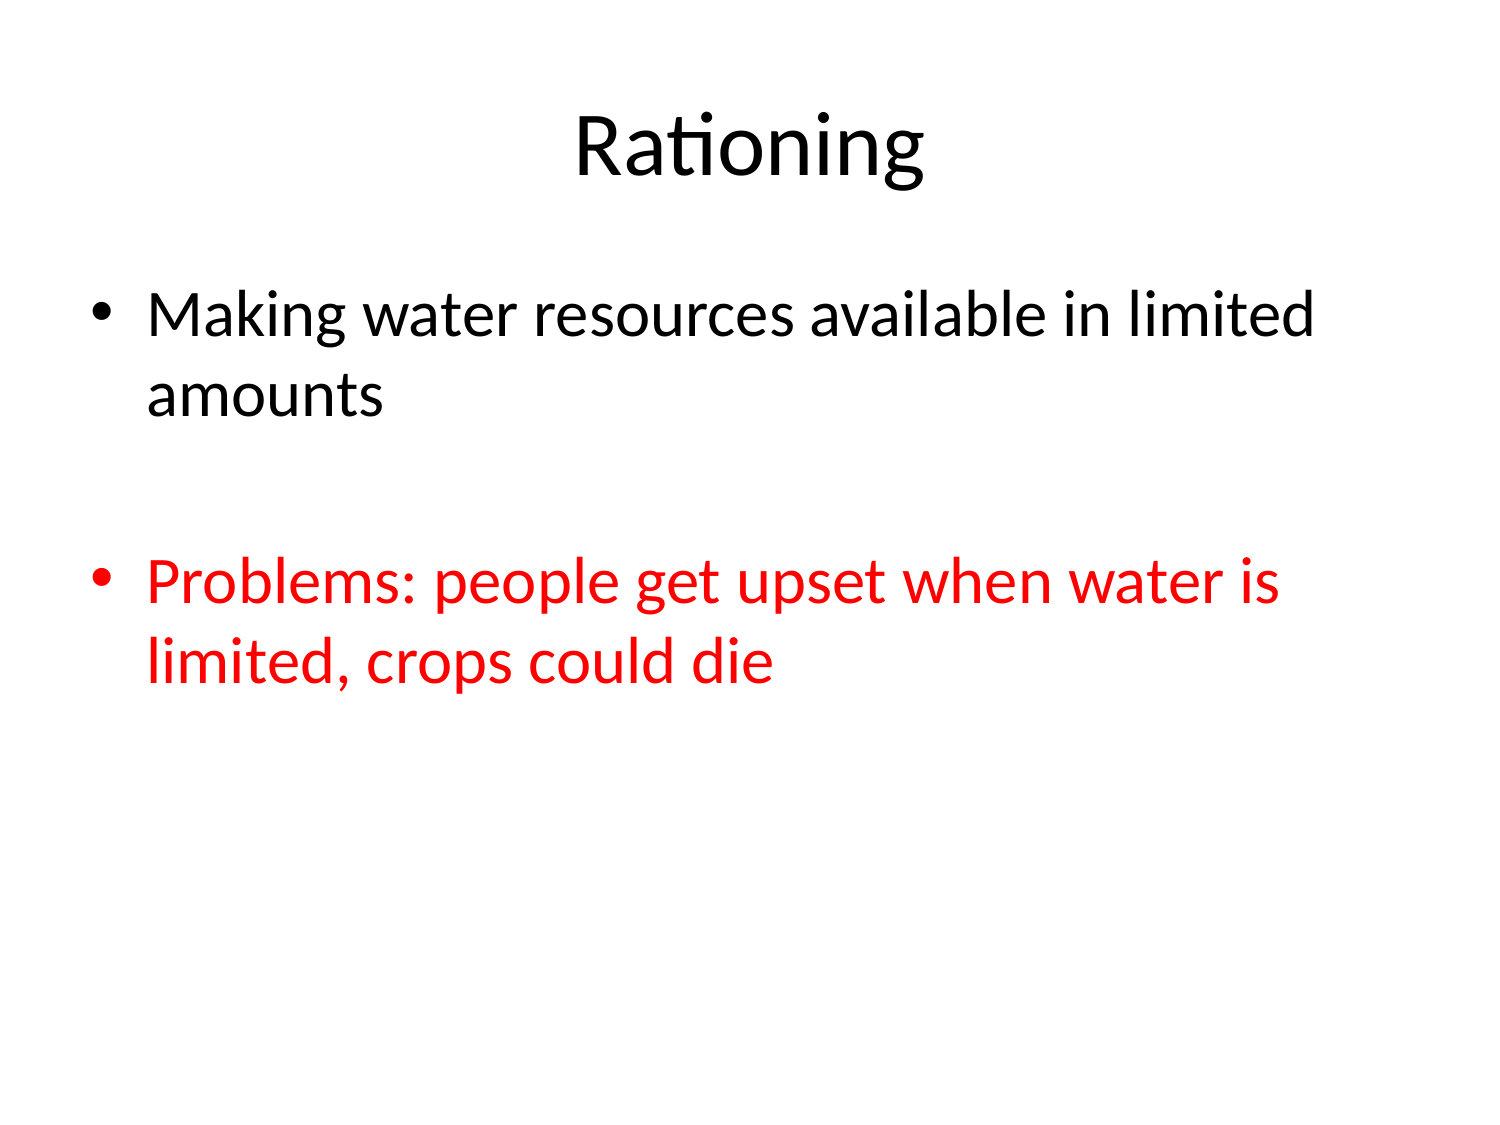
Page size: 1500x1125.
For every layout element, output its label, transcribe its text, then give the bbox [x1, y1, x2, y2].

list Making water resources available in limited amounts Problems: people get upset when water is limited, crops could die [75, 262, 1425, 1005]
title Rationing [75, 45, 1425, 233]
